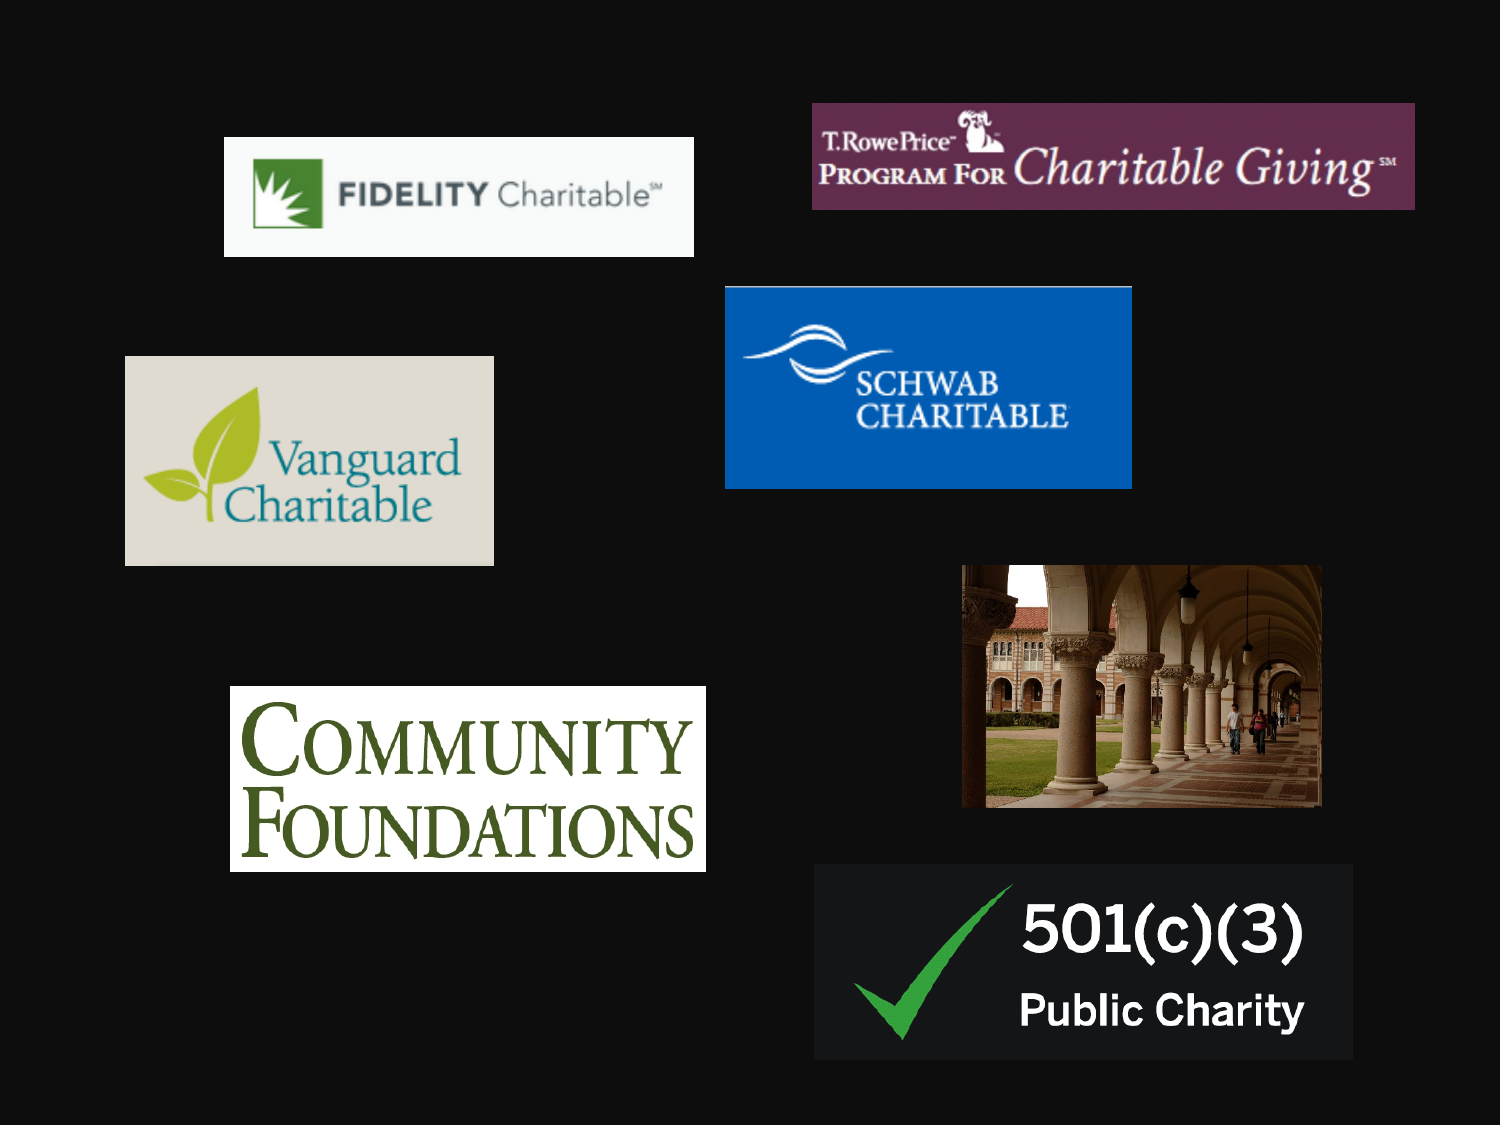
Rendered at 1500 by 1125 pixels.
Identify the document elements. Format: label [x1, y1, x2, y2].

text_box [813, 863, 1355, 1060]
picture [224, 137, 695, 257]
picture [812, 103, 1416, 210]
picture [724, 285, 1132, 489]
picture [230, 686, 706, 872]
picture [124, 356, 494, 566]
picture [962, 565, 1323, 809]
